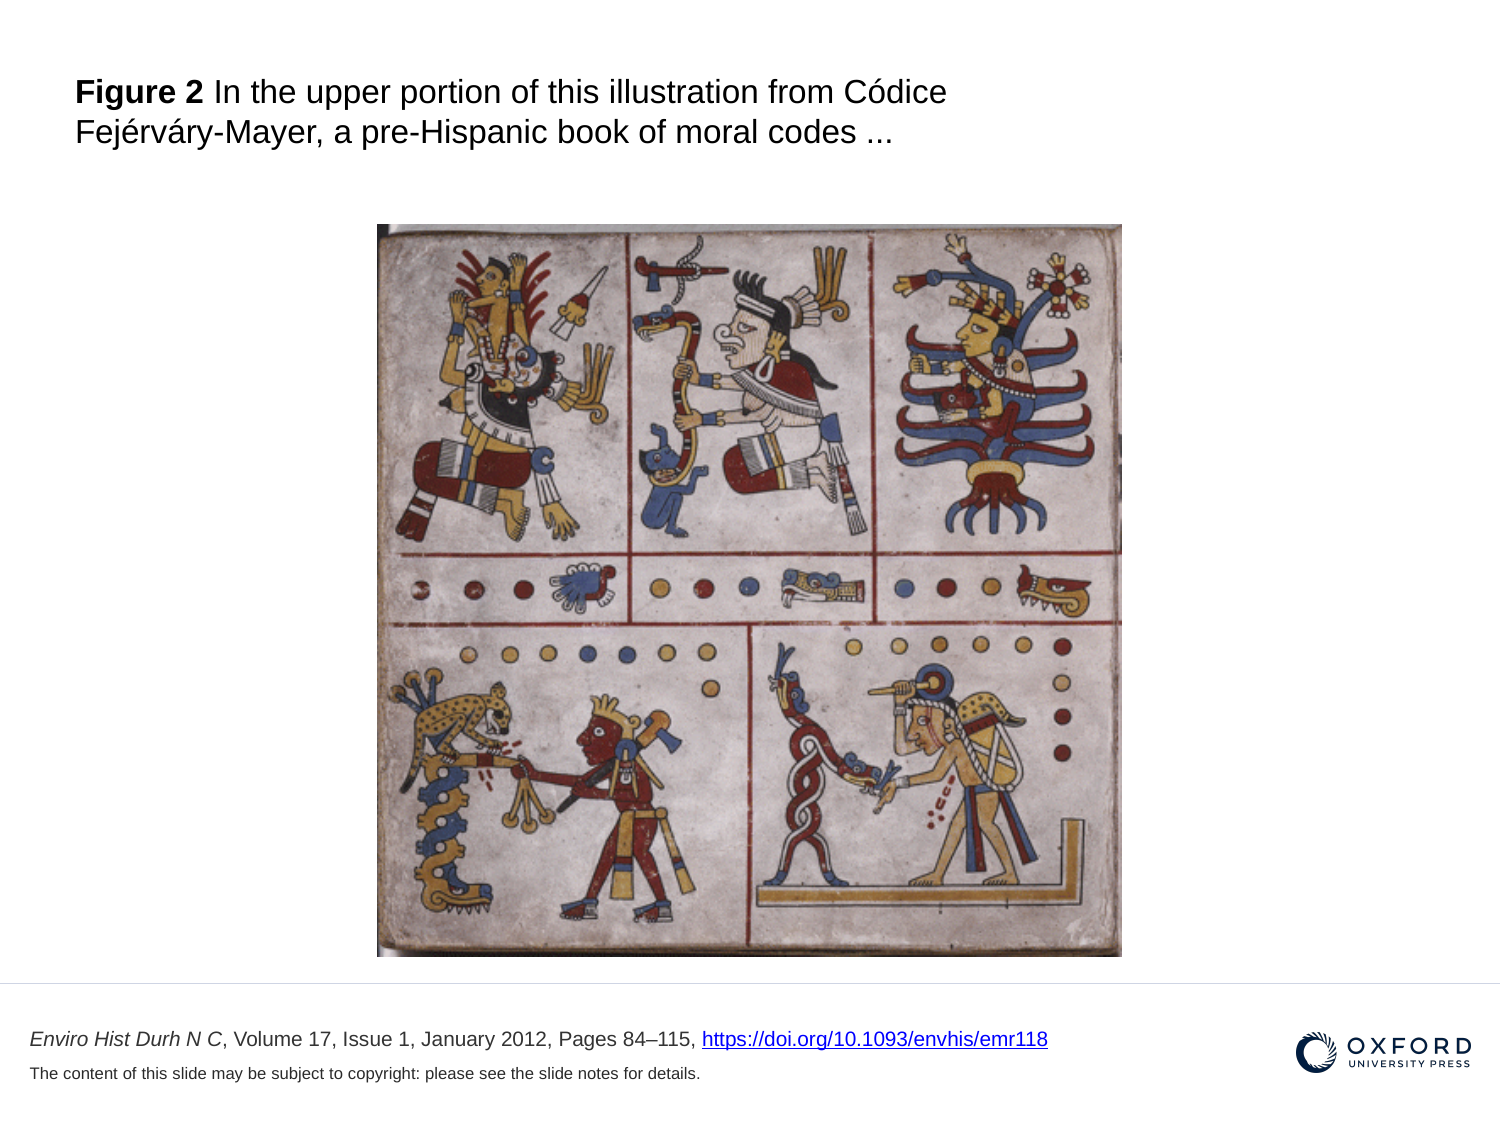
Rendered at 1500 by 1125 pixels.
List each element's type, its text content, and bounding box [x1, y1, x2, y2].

picture [376, 224, 1122, 957]
picture [1296, 1032, 1471, 1073]
footer Enviro Hist Durh N C, Volume 17, Issue 1, January 2012, Pages 84–115, https://doi.org/10.1093/envhis/emr118 The content of this slide may be subject to copyright: please see the slide notes for details. [0, 983, 1260, 1125]
title Figure 2 In the upper portion of this illustration from Códice Fejérváry-Mayer, a pre-Hispanic book of moral codes ... [75, 69, 1078, 171]
